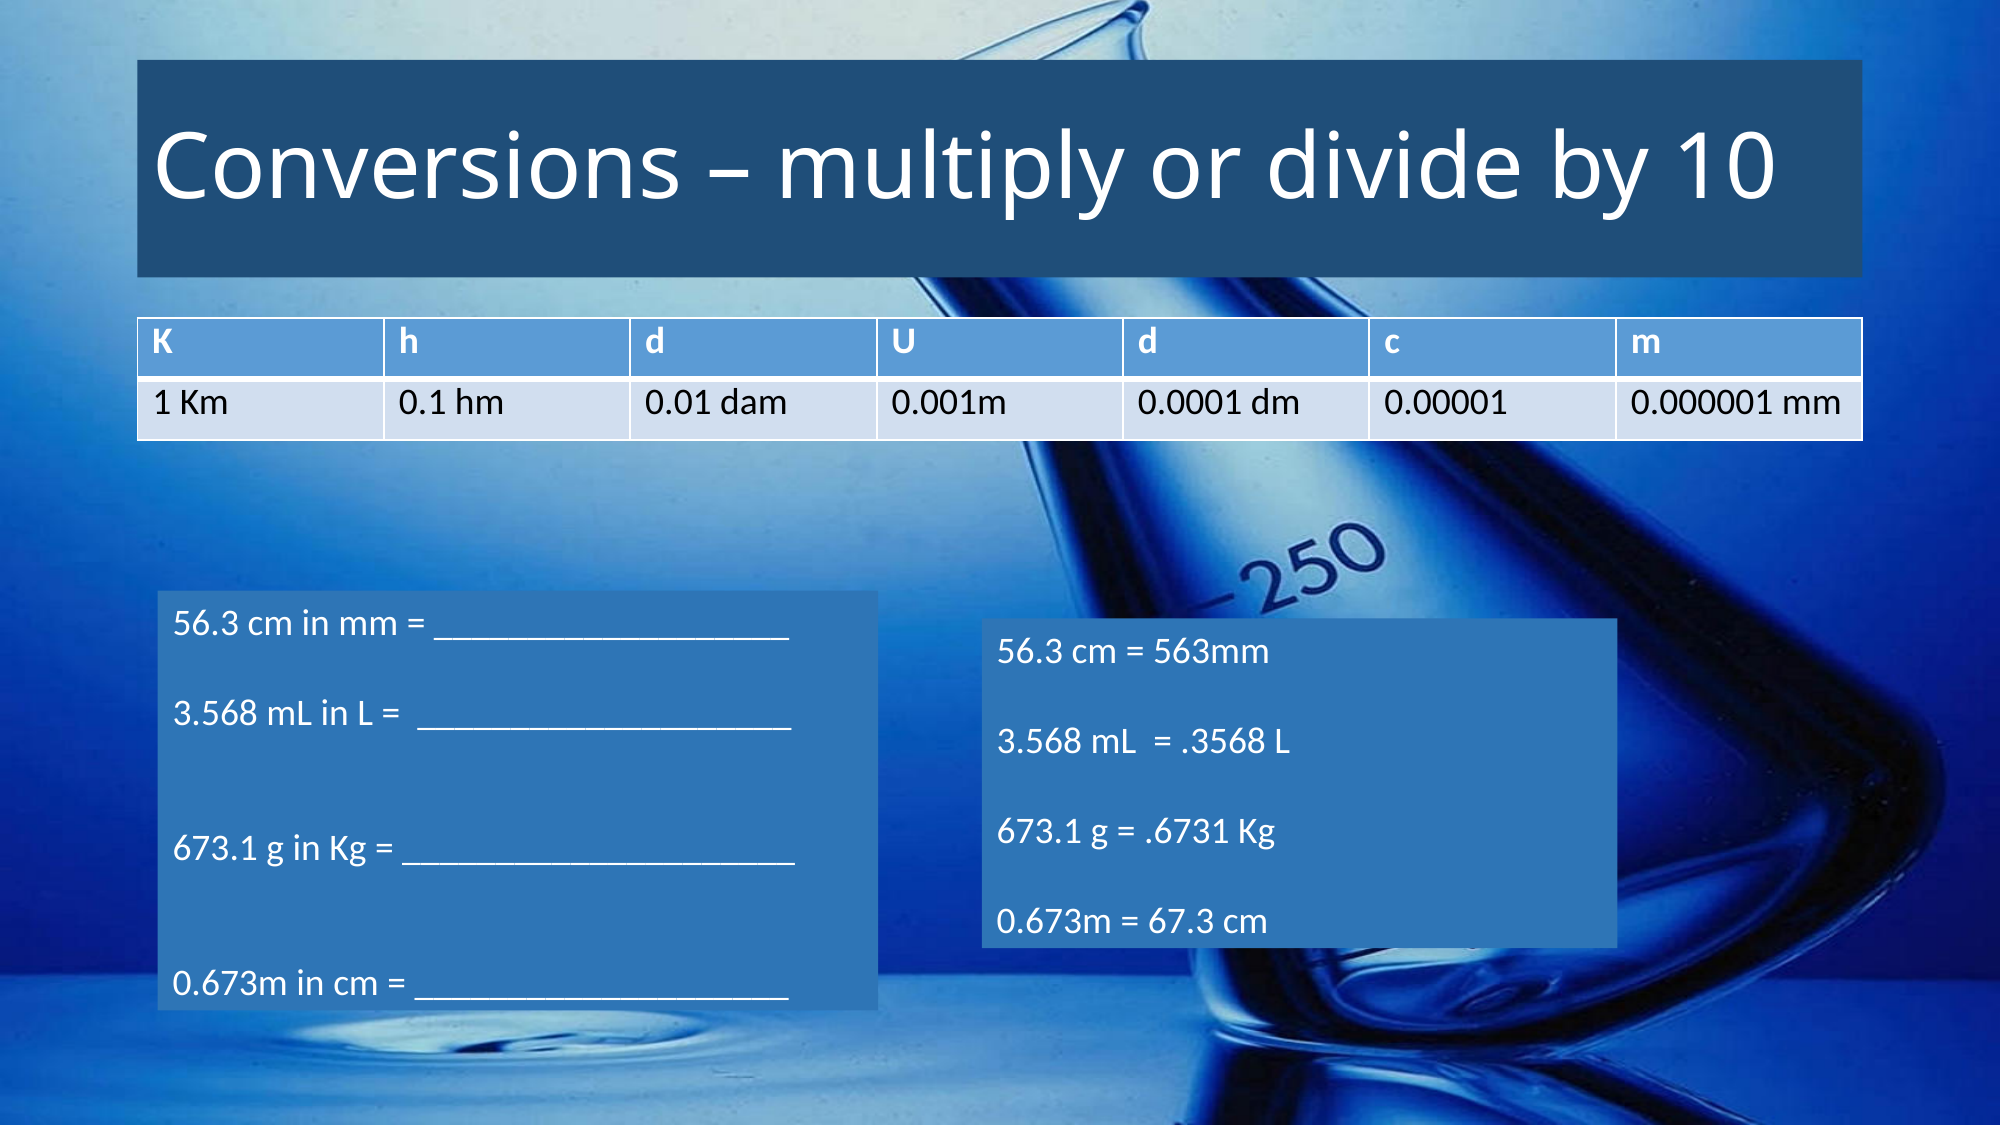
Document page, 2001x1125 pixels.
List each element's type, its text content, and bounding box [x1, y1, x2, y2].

table_header U [878, 319, 1122, 376]
table_cell 1 Km [138, 382, 383, 439]
table_header K [138, 319, 383, 376]
table_cell 0.1 hm [385, 382, 629, 439]
table_header d [631, 319, 876, 376]
table_header c [1370, 319, 1615, 376]
picture [0, 0, 2000, 1125]
table_cell 0.000001 mm [1617, 382, 1861, 439]
table_header m [1617, 319, 1861, 376]
table_header d [1124, 319, 1368, 376]
text_box 56.3 cm in mm = ___________________ 3.568 mL in L = ____________________ 673.1 g in Kg = _____________________ 0.673m in cm = ____________________ [157, 590, 879, 1011]
title Conversions – multiply or divide by 10 [137, 59, 1863, 278]
table_cell 0.0001 dm [1124, 382, 1368, 439]
table_cell 0.01 dam [631, 382, 876, 439]
table_cell 0.00001 [1370, 382, 1615, 439]
table_header h [385, 319, 629, 376]
table_cell 0.001m [878, 382, 1122, 439]
text_box 56.3 cm = 563mm 3.568 mL = .3568 L 673.1 g = .6731 Kg 0.673m = 67.3 cm [981, 618, 1618, 949]
